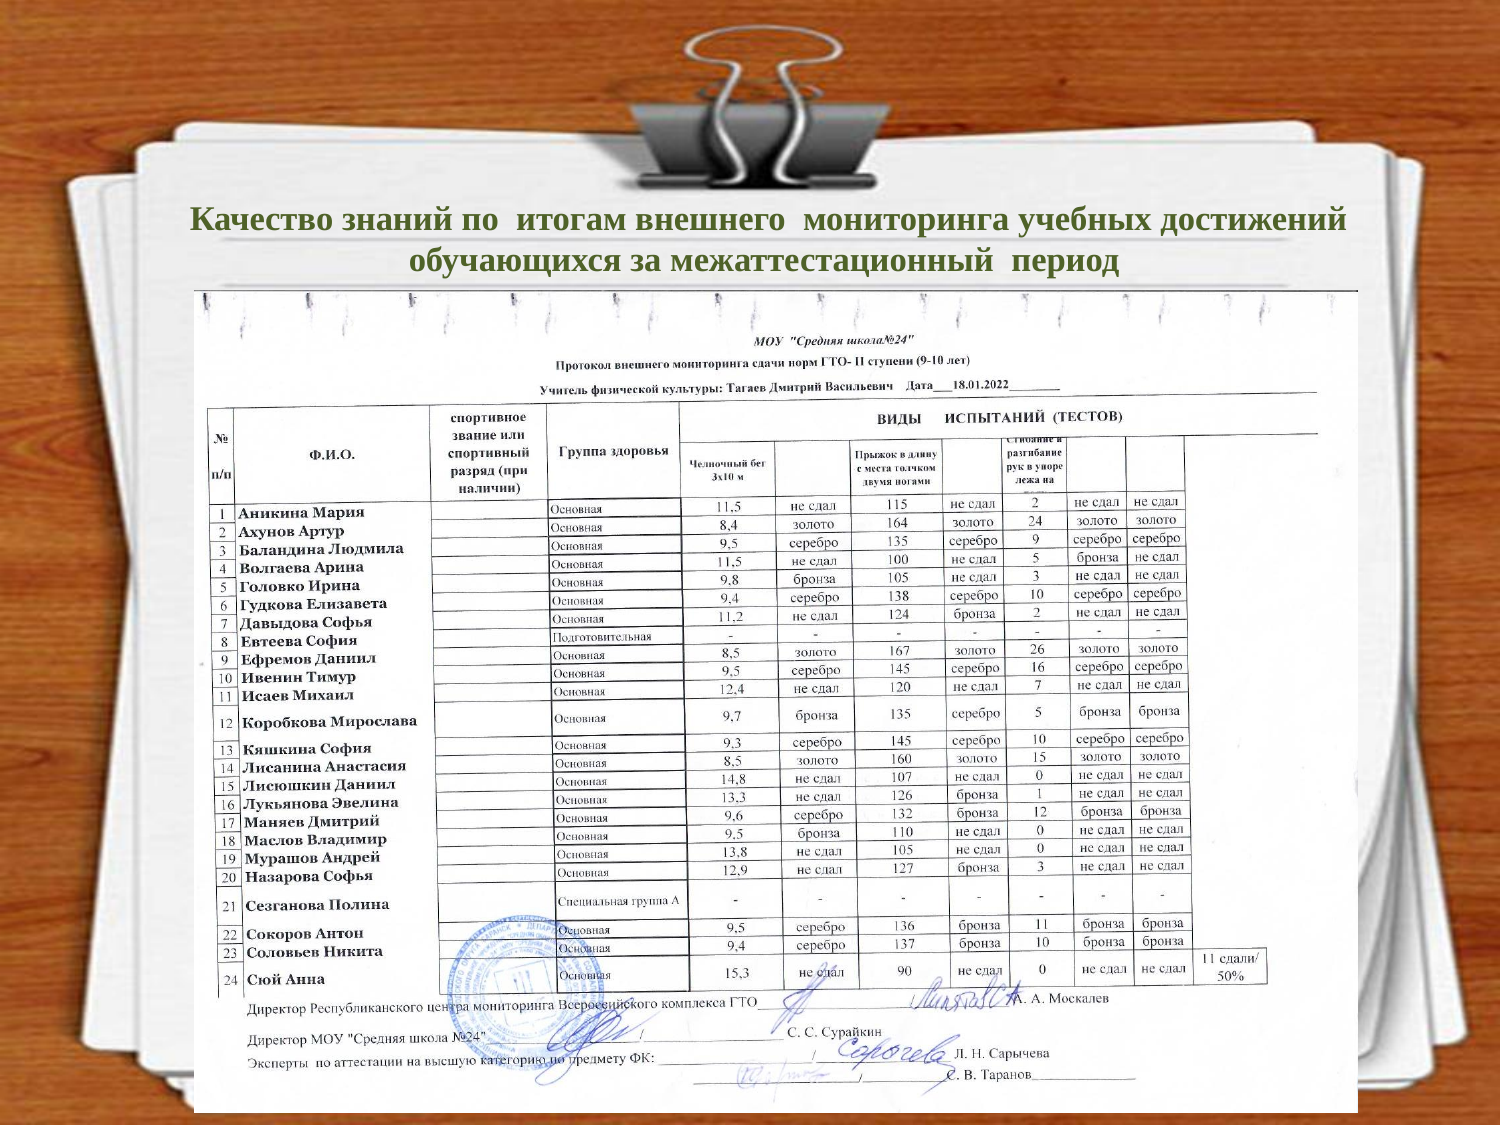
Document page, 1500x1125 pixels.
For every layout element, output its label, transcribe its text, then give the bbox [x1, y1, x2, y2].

title Качество знаний по итогам внешнего мониторинга учебных достижений обучающихся за межаттестационный период [93, 187, 1444, 329]
picture [0, 0, 1500, 1125]
